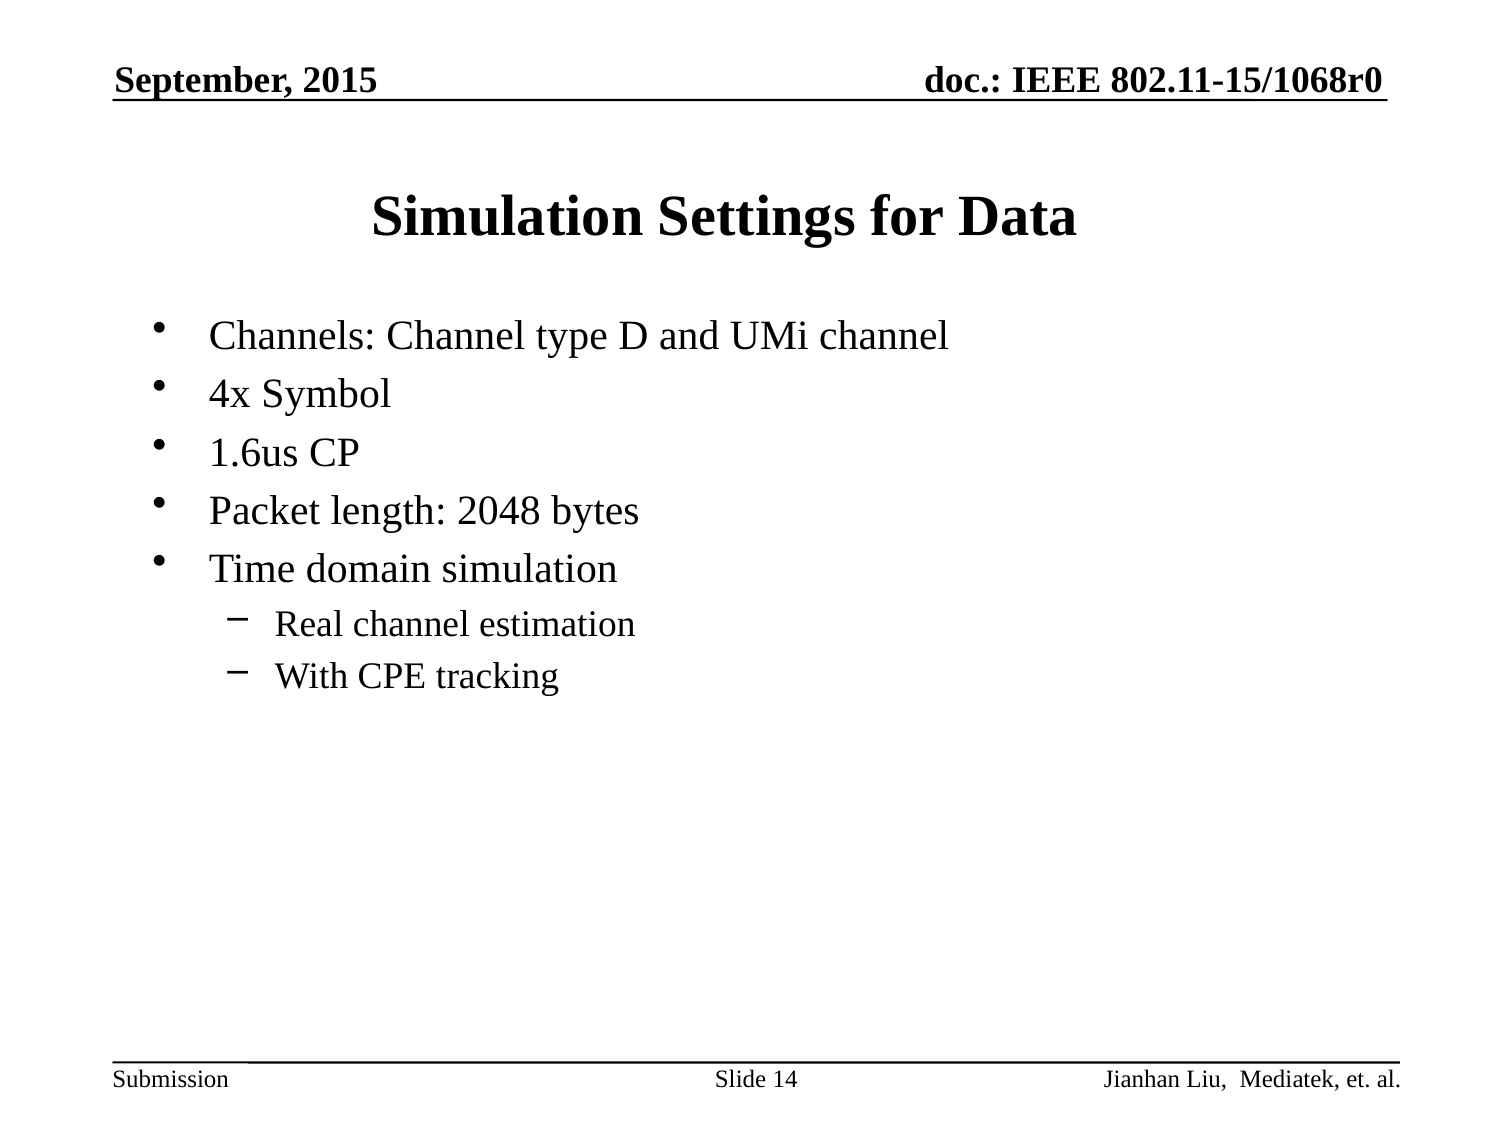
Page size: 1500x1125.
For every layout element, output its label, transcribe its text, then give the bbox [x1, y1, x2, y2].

title Simulation Settings for Data [87, 124, 1363, 301]
footer Jianhan Liu, Mediatek, et. al. [1099, 1061, 1402, 1093]
list Channels: Channel type D and UMi channel 4x Symbol 1.6us CP Packet length: 2048 bytes Time domain simulation Real channel estimation With CPE tracking [137, 299, 1413, 976]
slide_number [114, 54, 381, 101]
slide_number Slide 14 [712, 1061, 800, 1093]
